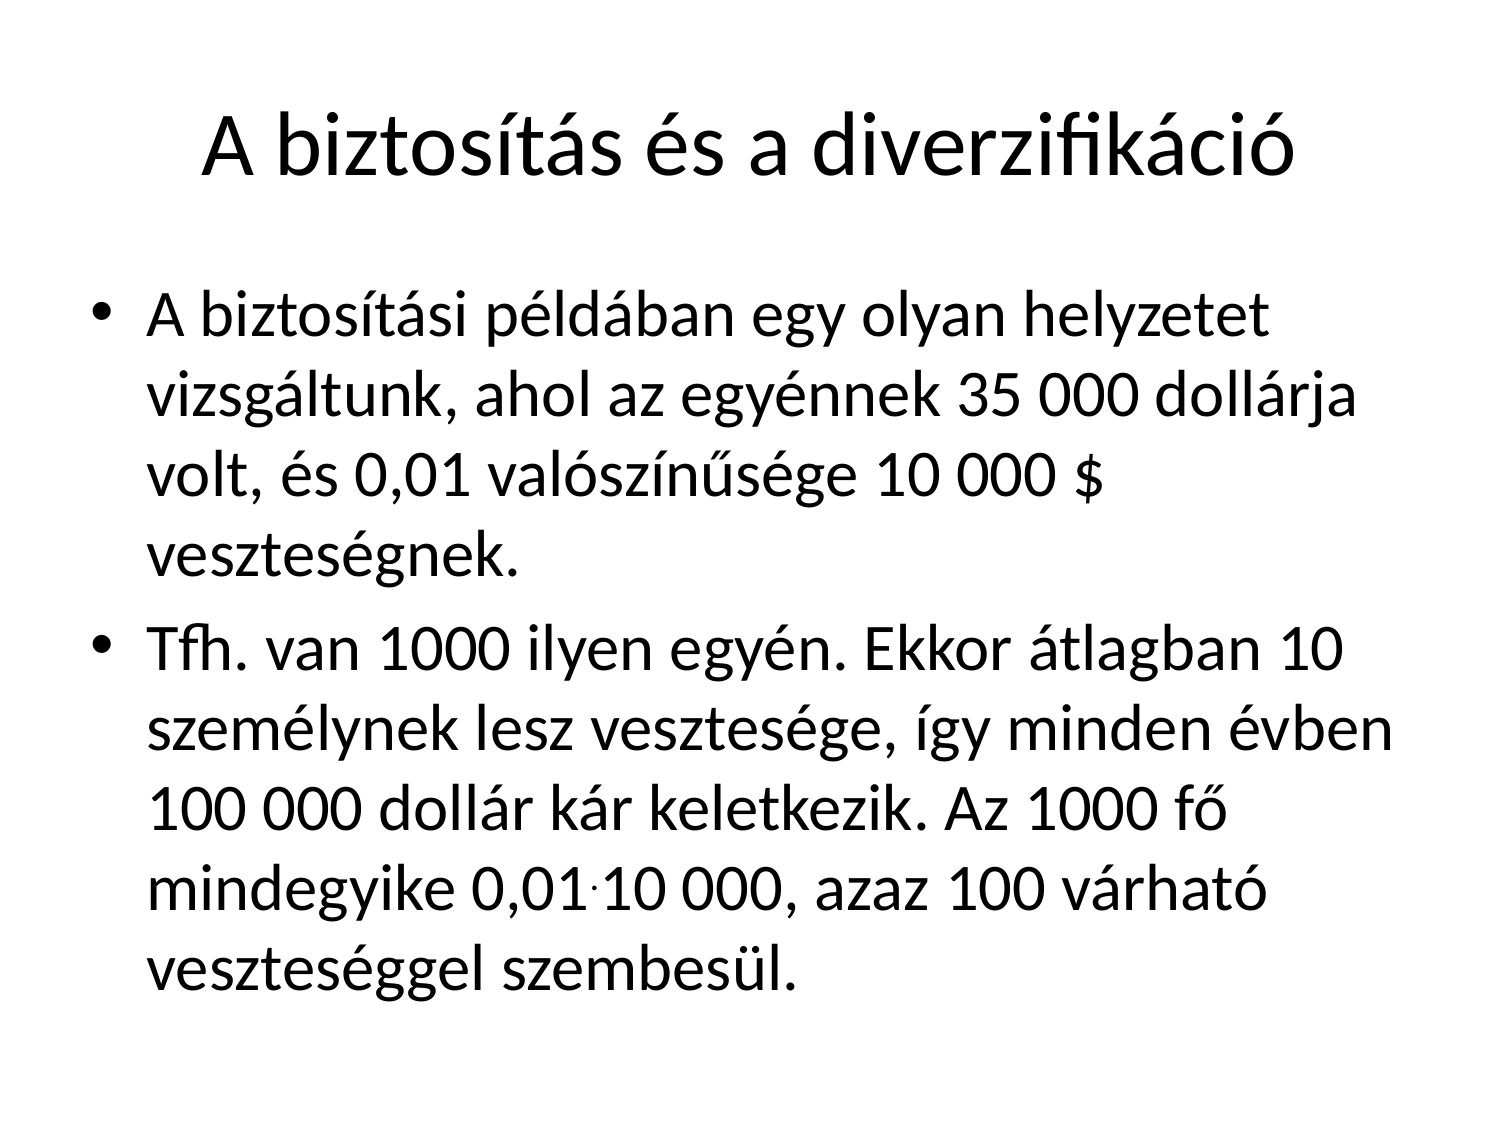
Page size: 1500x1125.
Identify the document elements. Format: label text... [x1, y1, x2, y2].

list A biztosítási példában egy olyan helyzetet vizsgáltunk, ahol az egyénnek 35 000 dollárja volt, és 0,01 valószínűsége 10 000 $ veszteségnek. Tfh. van 1000 ilyen egyén. Ekkor átlagban 10 személynek lesz vesztesége, így minden évben 100 000 dollár kár keletkezik. Az 1000 fő mindegyike 0,01.10 000, azaz 100 várható veszteséggel szembesül. [75, 262, 1425, 1059]
title A biztosítás és a diverzifikáció [75, 45, 1425, 233]
